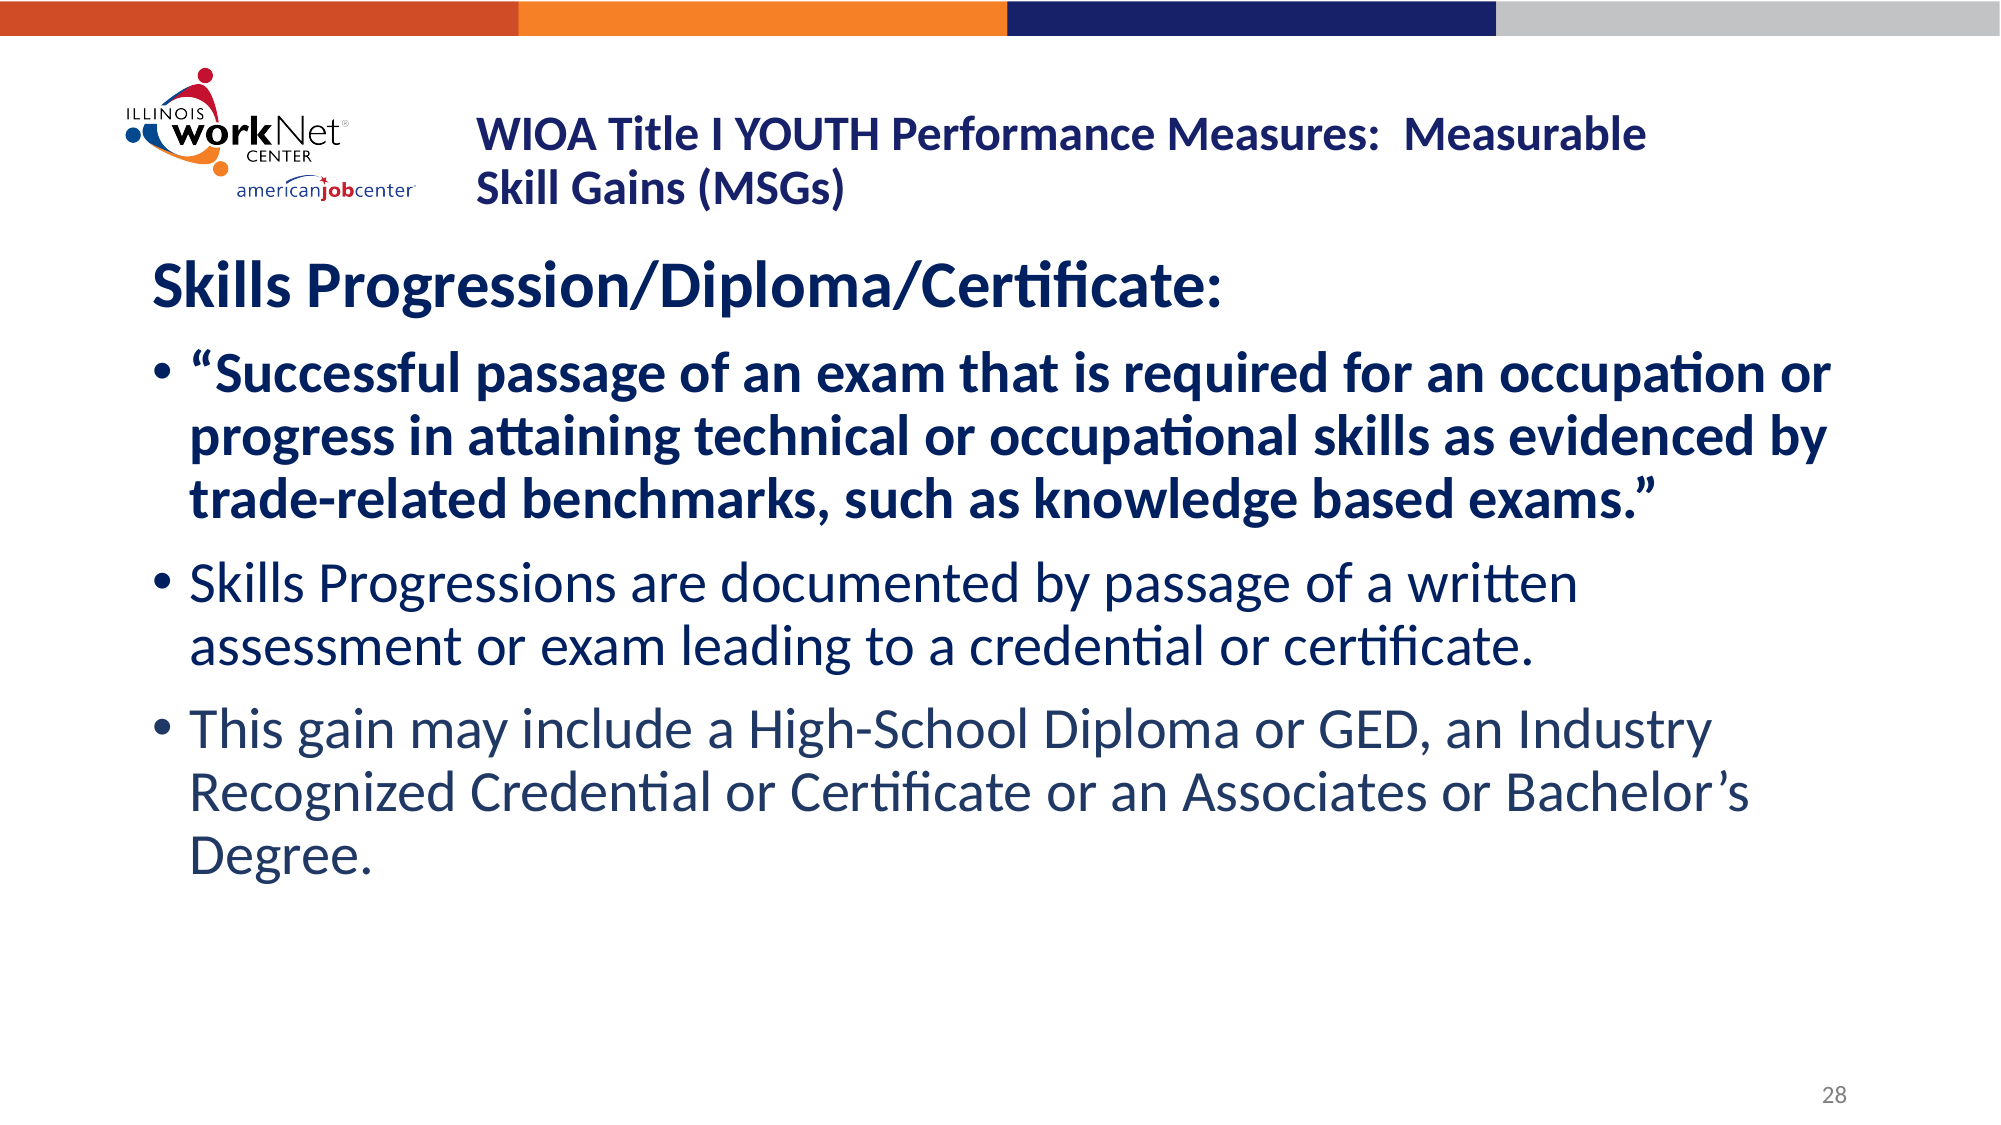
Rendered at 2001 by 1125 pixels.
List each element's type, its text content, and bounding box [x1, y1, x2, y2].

picture [0, 0, 2000, 1125]
list Skills Progression/Diploma/Certificate: “Successful passage of an exam that is required for an occupation or progress in attaining technical or occupational skills as evidenced by trade-related benchmarks, such as knowledge based exams.” Skills Progressions are documented by passage of a written assessment or exam leading to a credential or certificate. This gain may include a High-School Diploma or GED, an Industry Recognized Credential or Certificate or an Associates or Bachelor’s Degree. [137, 242, 1863, 1014]
title WIOA Title I YOUTH Performance Measures: Measurable Skill Gains (MSGs) [460, 100, 1718, 223]
slide_number 28 [1412, 1063, 1863, 1124]
